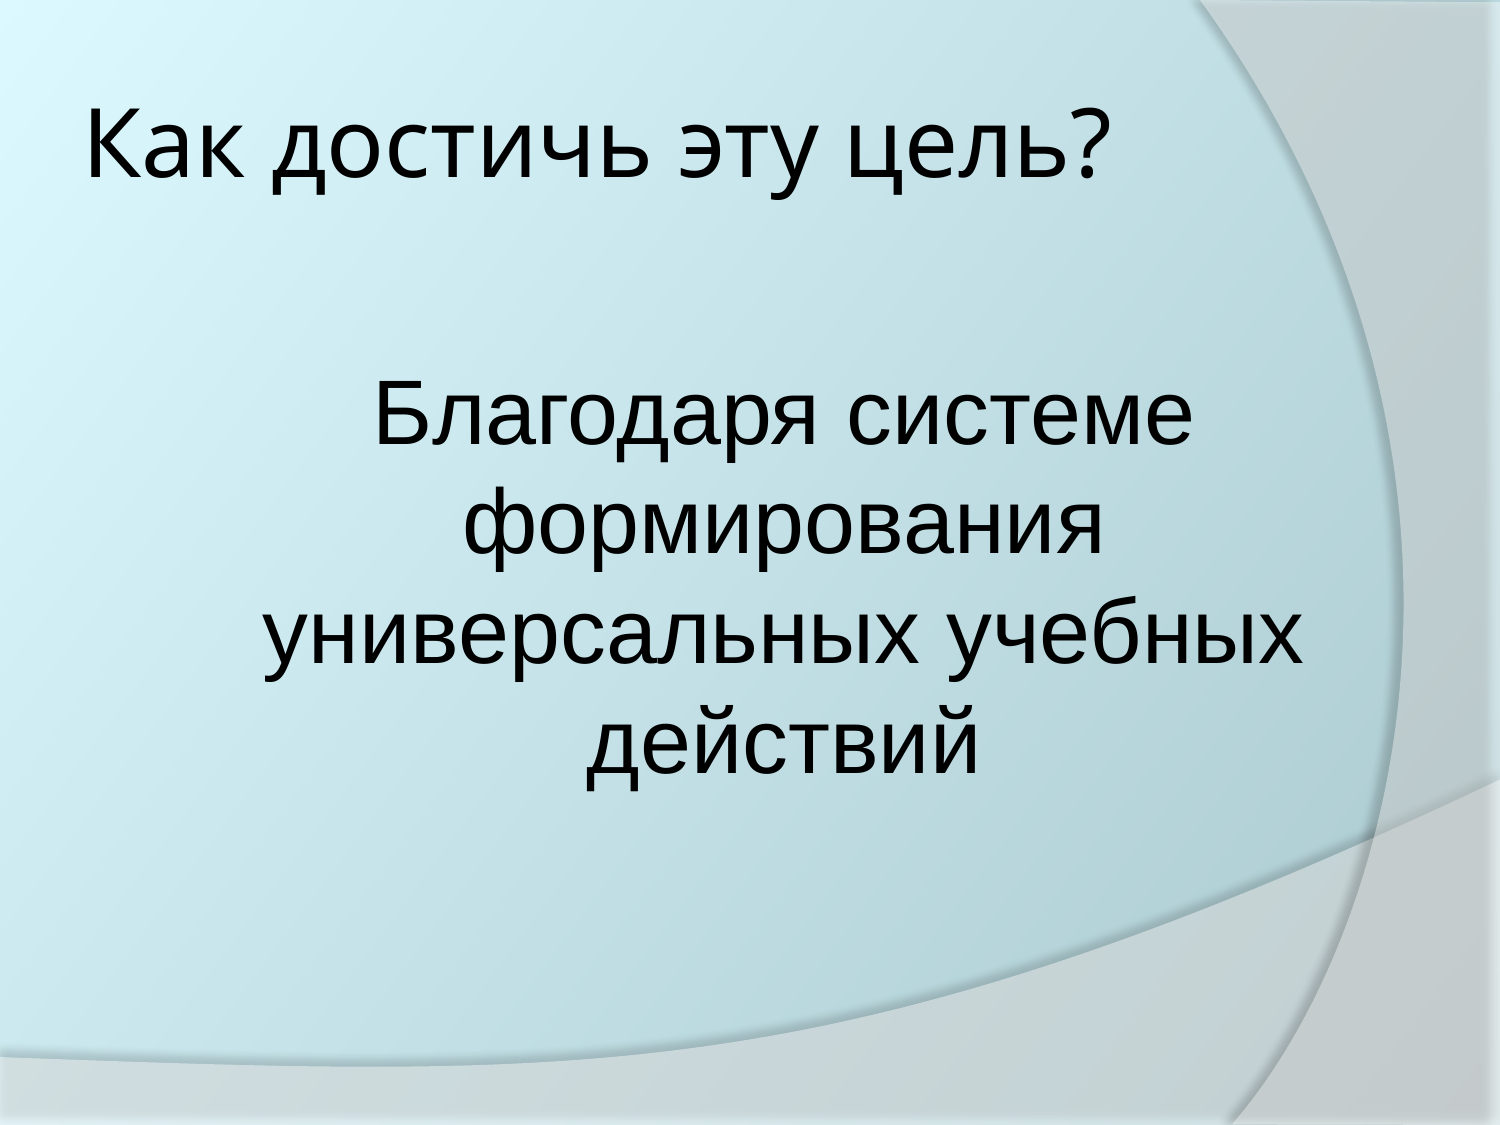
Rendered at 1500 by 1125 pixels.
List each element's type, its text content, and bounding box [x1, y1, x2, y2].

title Как достичь эту цель? [75, 45, 1300, 233]
list Благодаря системе формирования универсальных учебных действий [75, 345, 1425, 1005]
